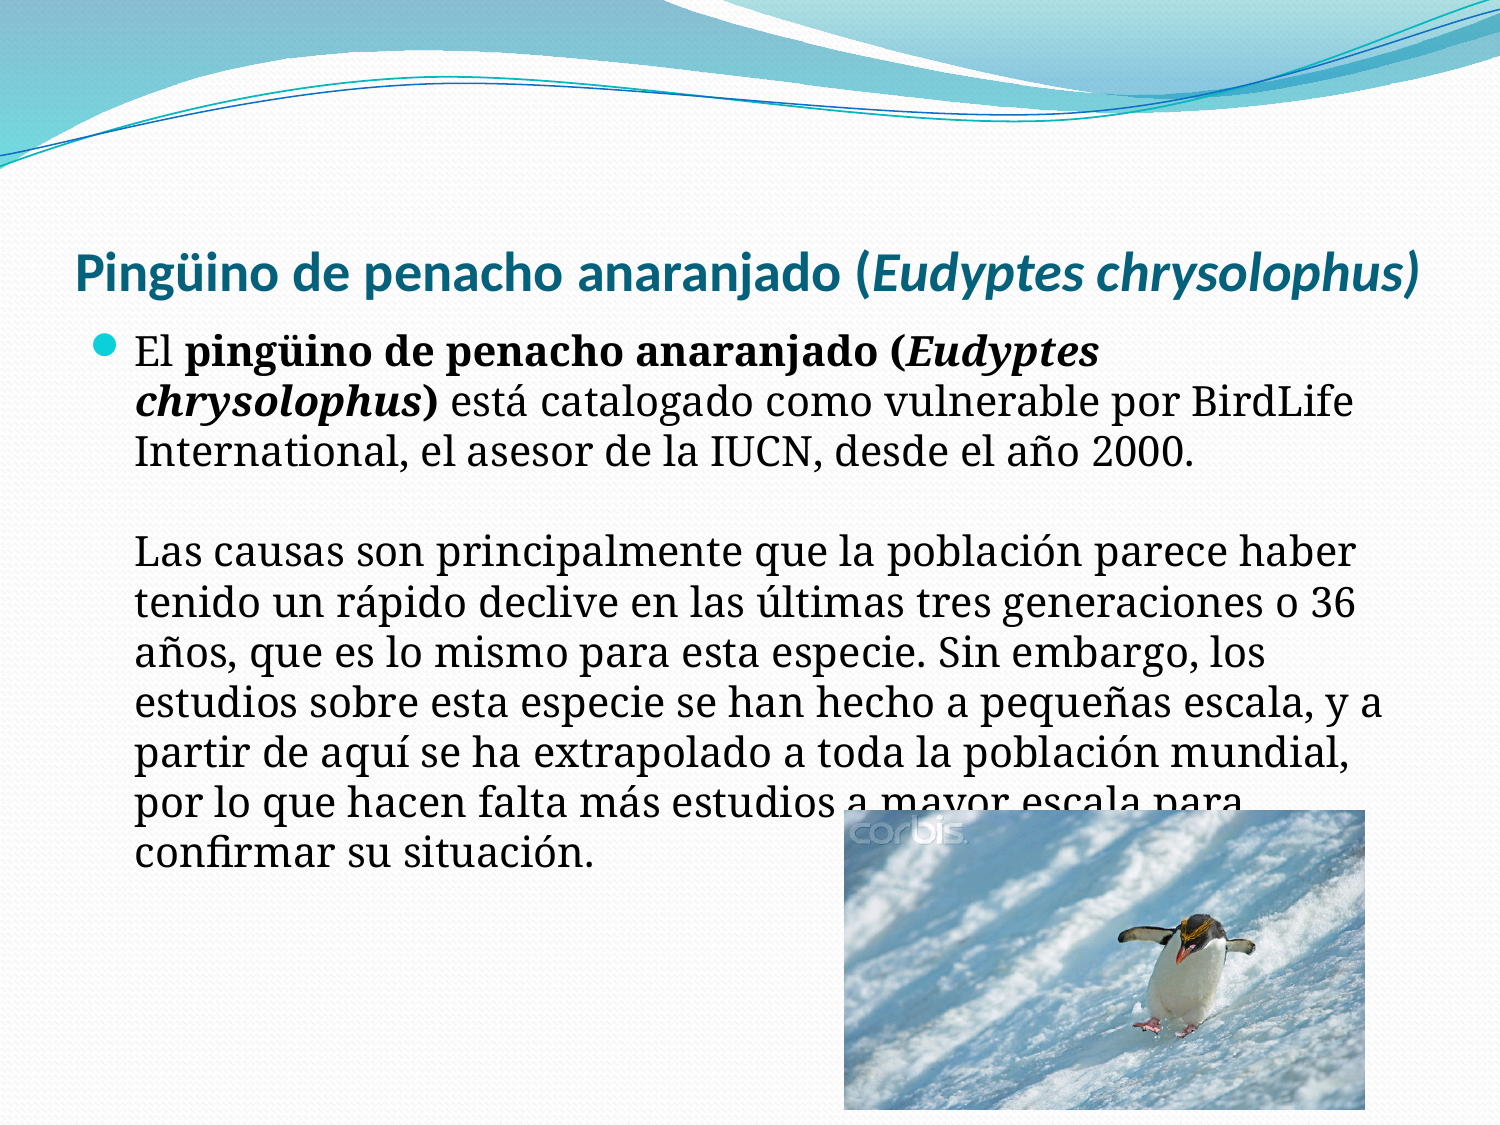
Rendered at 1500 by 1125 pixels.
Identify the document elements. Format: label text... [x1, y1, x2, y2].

title Pingüino de penacho anaranjado (Eudyptes chrysolophus) [75, 115, 1425, 303]
picture [844, 810, 1365, 1110]
list El pingüino de penacho anaranjado (Eudyptes chrysolophus) está catalogado como vulnerable por BirdLife International, el asesor de la IUCN, desde el año 2000. Las causas son principalmente que la población parece haber tenido un rápido declive en las últimas tres generaciones o 36 años, que es lo mismo para esta especie. Sin embargo, los estudios sobre esta especie se han hecho a pequeñas escala, y a partir de aquí se ha extrapolado a toda la población mundial, por lo que hacen falta más estudios a mayor escala para confirmar su situación. [75, 317, 1425, 1038]
